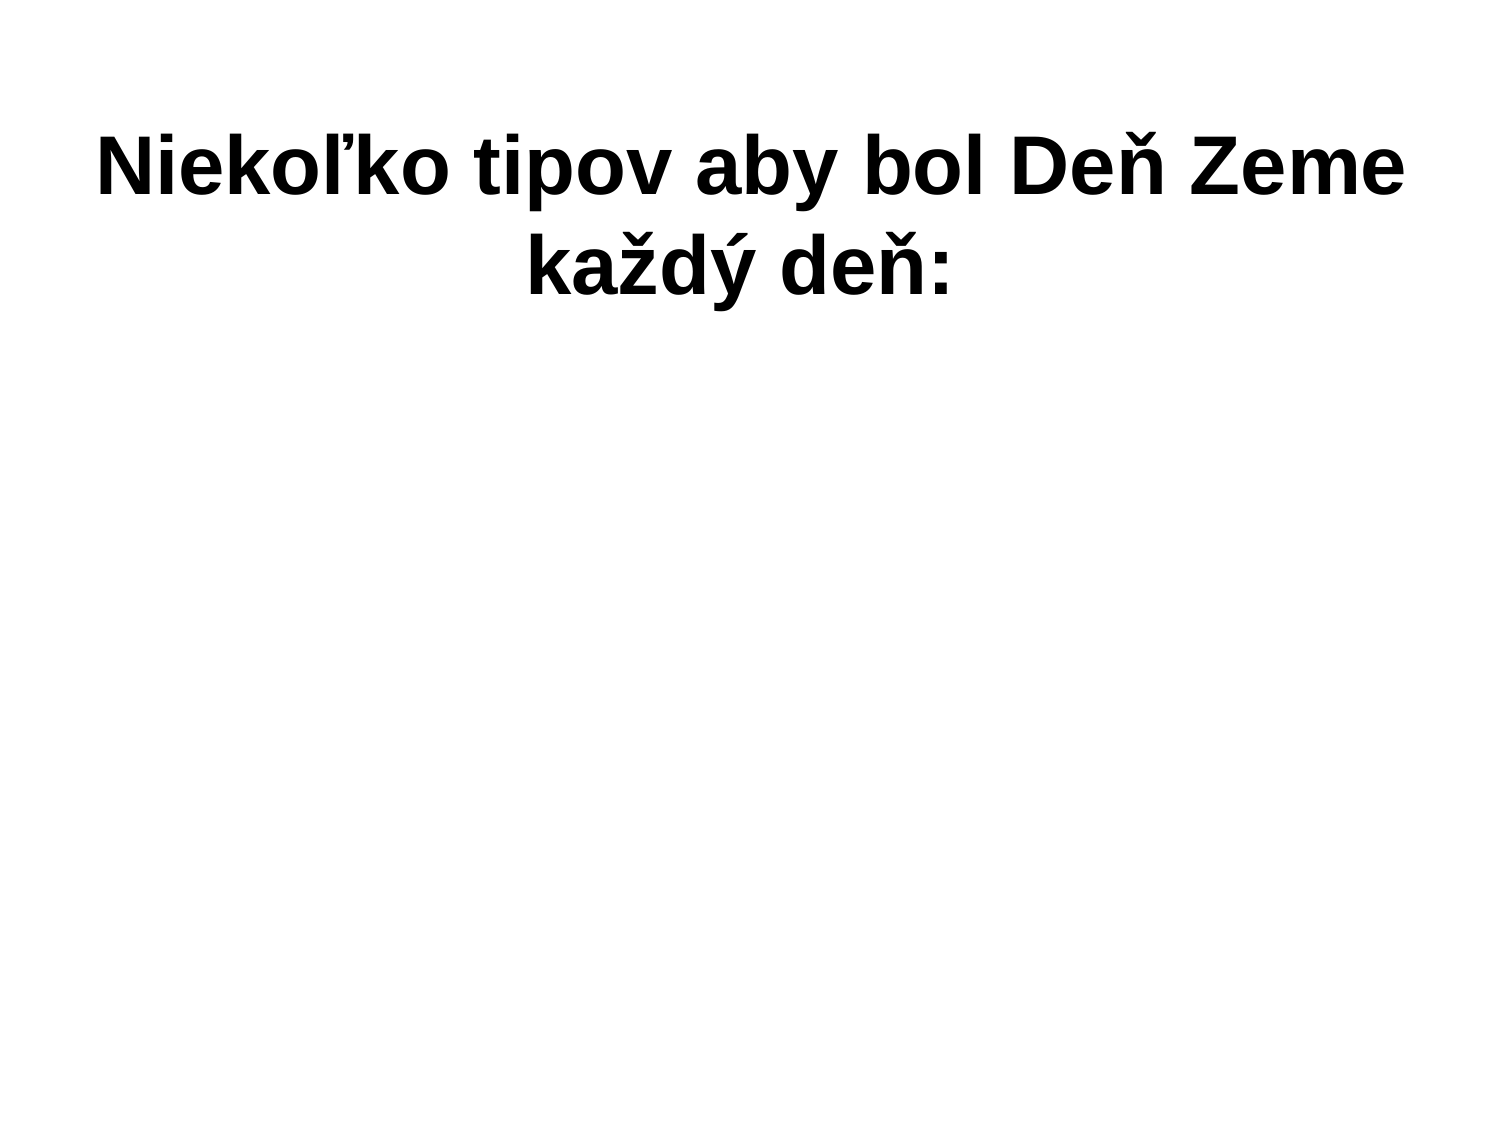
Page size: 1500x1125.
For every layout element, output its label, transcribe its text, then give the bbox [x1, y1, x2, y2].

title Niekoľko tipov aby bol Deň Zeme každý deň: [76, 101, 1428, 422]
